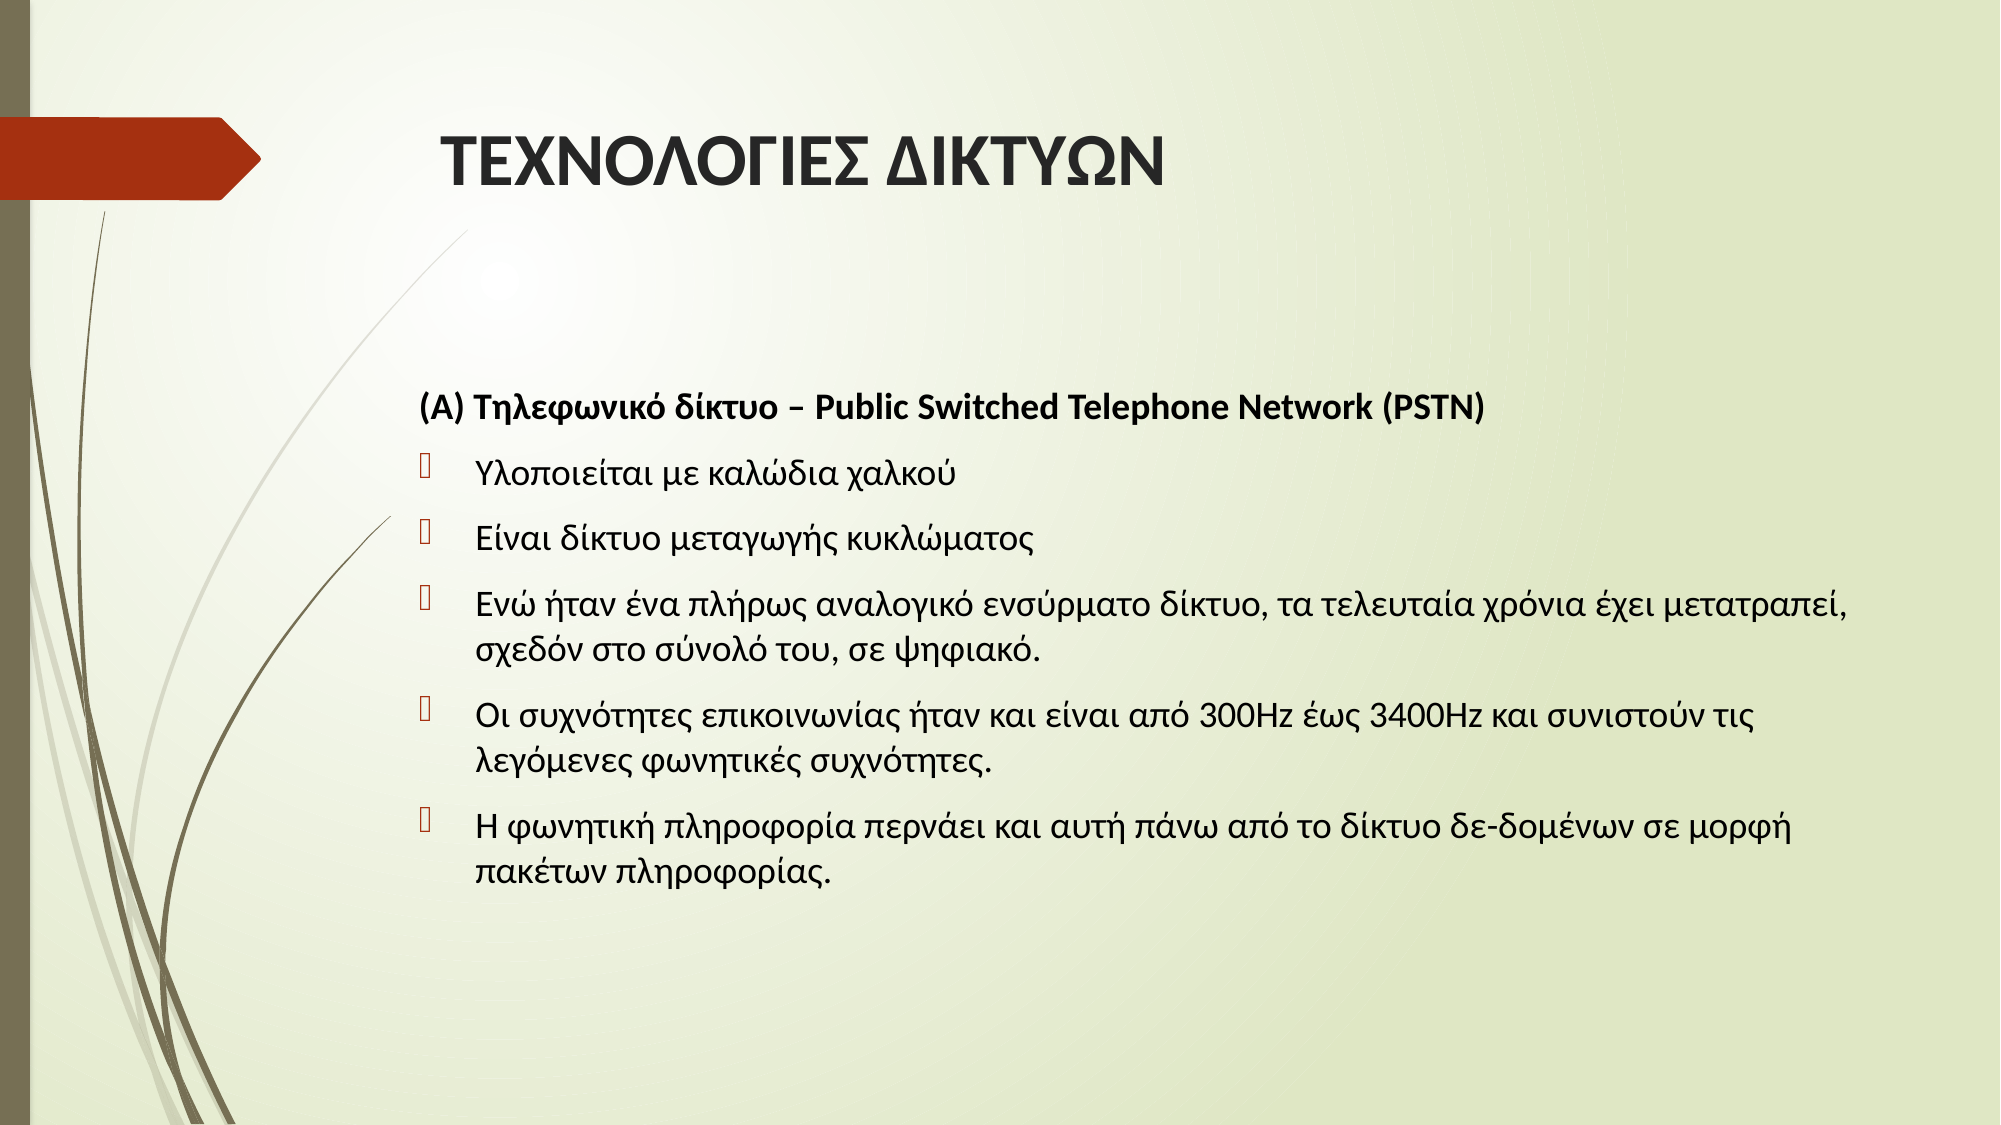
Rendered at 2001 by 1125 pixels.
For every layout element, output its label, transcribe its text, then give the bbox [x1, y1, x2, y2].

title ΤΕΧΝΟΛΟΓΙΕΣ ΔΙΚΤΥΩΝ [425, 102, 1888, 313]
list (Α) Τηλεφωνικό δίκτυο – Public Switched Telephone Network (PSTN) Υλοποιείται με καλώδια χαλκού Είναι δίκτυο μεταγωγής κυκλώματος Ενώ ήταν ένα πλήρως αναλογικό ενσύρματο δίκτυο, τα τελευταία χρόνια έχει μετατραπεί, σχεδόν στο σύνολό του, σε ψηφιακό. Οι συχνότητες επικοινωνίας ήταν και είναι από 300Hz έως 3400Hz και συνιστούν τις λεγόμενες φωνητικές συχνότητες. Η φωνητική πληροφορία περνάει και αυτή πάνω από το δίκτυο δε-δομένων σε μορφή πακέτων πληροφορίας. [404, 374, 1867, 994]
